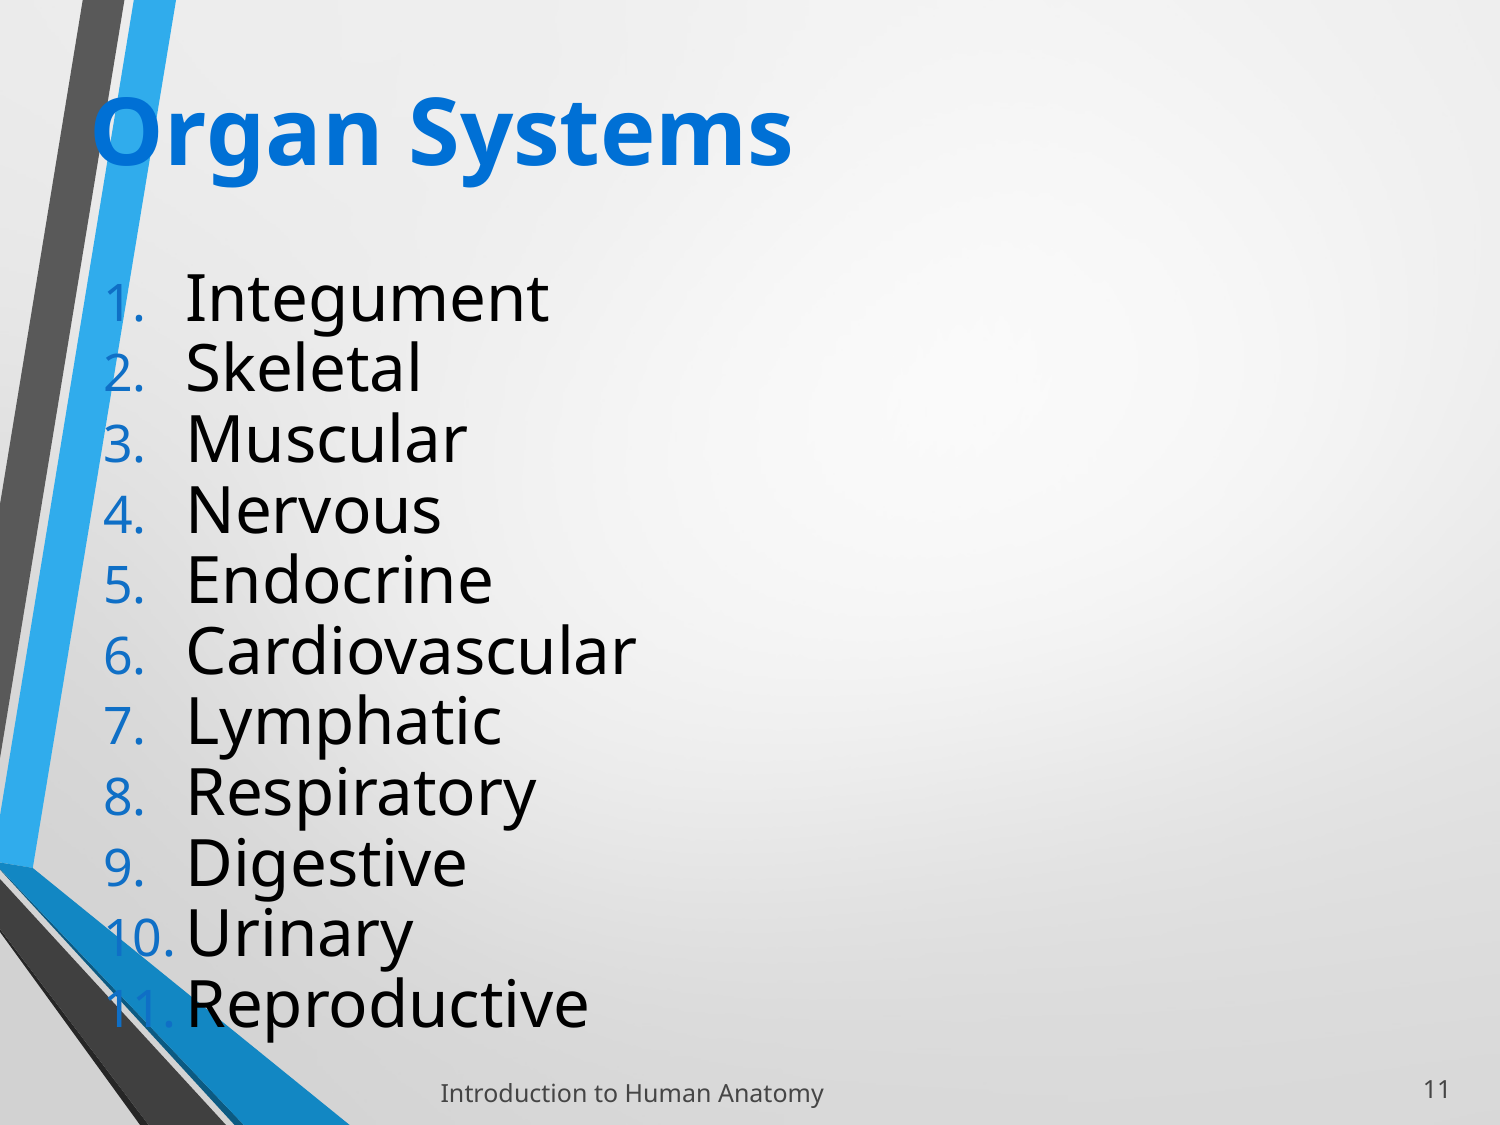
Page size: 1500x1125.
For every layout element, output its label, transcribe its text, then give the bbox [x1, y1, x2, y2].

text_box 11 [1345, 1062, 1467, 1108]
text_box Integument Skeletal Muscular Nervous Endocrine Cardiovascular Lymphatic Respiratory Digestive Urinary Reproductive [75, 249, 1425, 1050]
text_box Introduction to Human Anatomy [433, 1062, 1337, 1108]
text_box Organ Systems [75, 25, 1425, 231]
